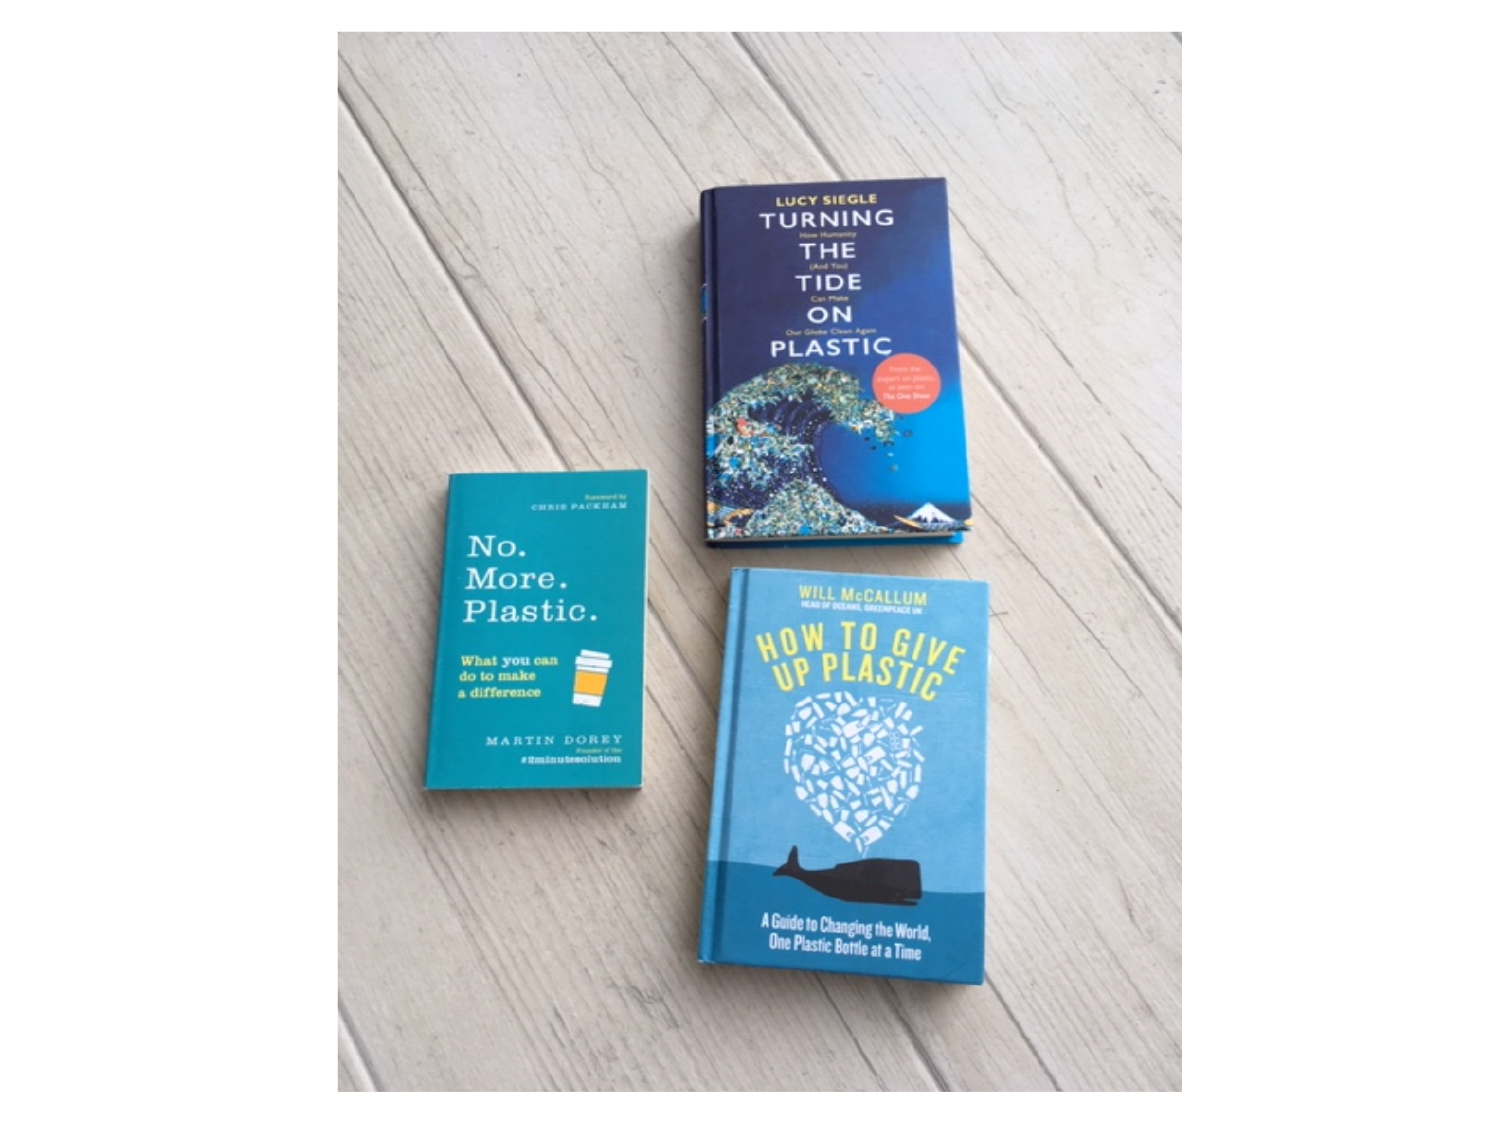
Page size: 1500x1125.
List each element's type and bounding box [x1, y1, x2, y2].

picture [338, 32, 1182, 139]
list [229, 139, 1290, 984]
picture [338, 984, 1182, 1091]
